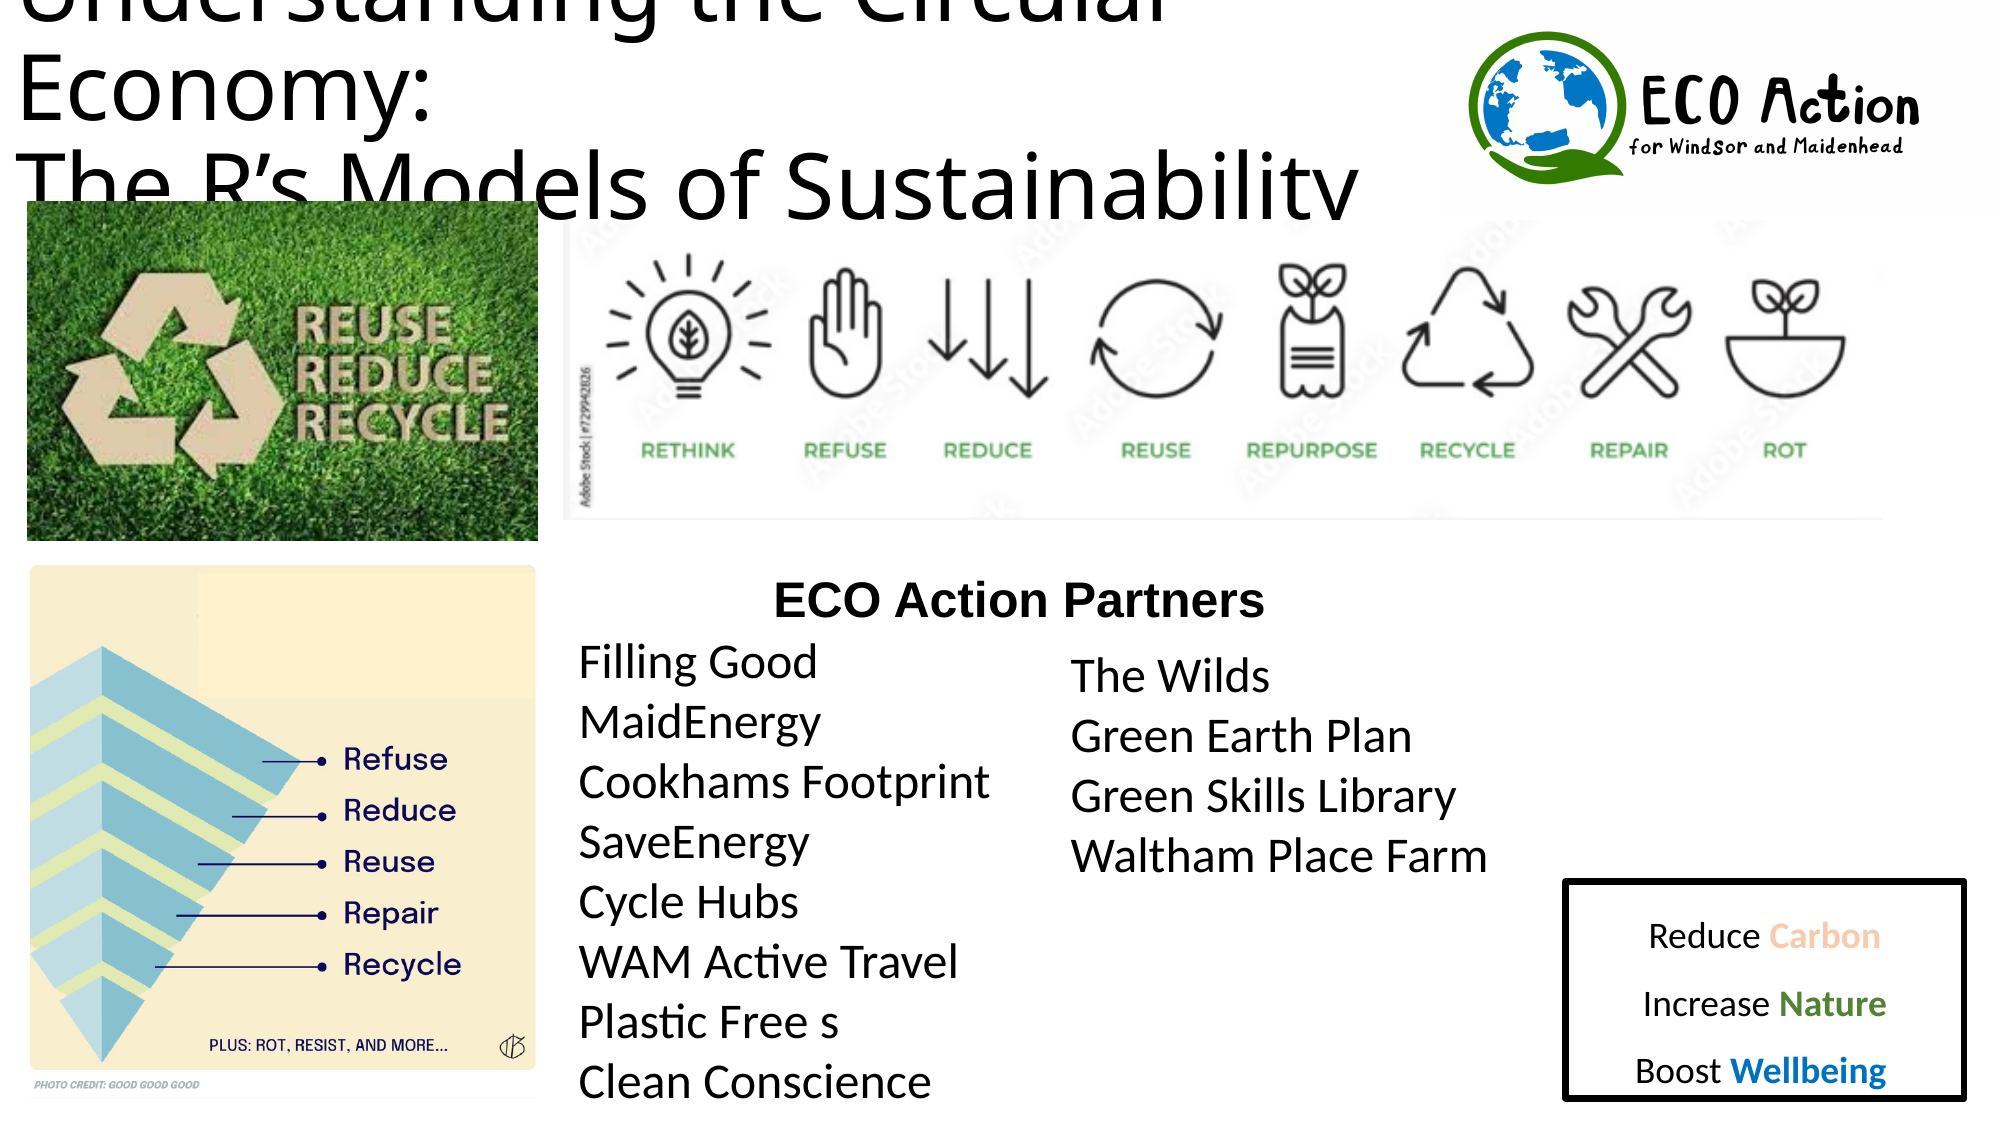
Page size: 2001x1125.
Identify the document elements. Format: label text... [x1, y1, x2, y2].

text_box The Wilds Green Earth Plan Green Skills Library Waltham Place Farm [1055, 635, 1581, 891]
picture [1439, 0, 2000, 213]
text_box Filling Good MaidEnergy Cookhams Footprint SaveEnergy Cycle Hubs WAM Active Travel Plastic Free s Clean Conscience [563, 620, 1089, 1116]
text_box Reduce Carbon Increase Nature Boost Wellbeing [1565, 881, 1965, 1099]
title Understanding the Circular Economy: The R’s Models of Sustainability [0, 2, 1439, 181]
picture [563, 220, 1882, 520]
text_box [27, 562, 538, 1098]
picture [27, 201, 538, 541]
text_box ECO Action Partners [758, 560, 1395, 680]
